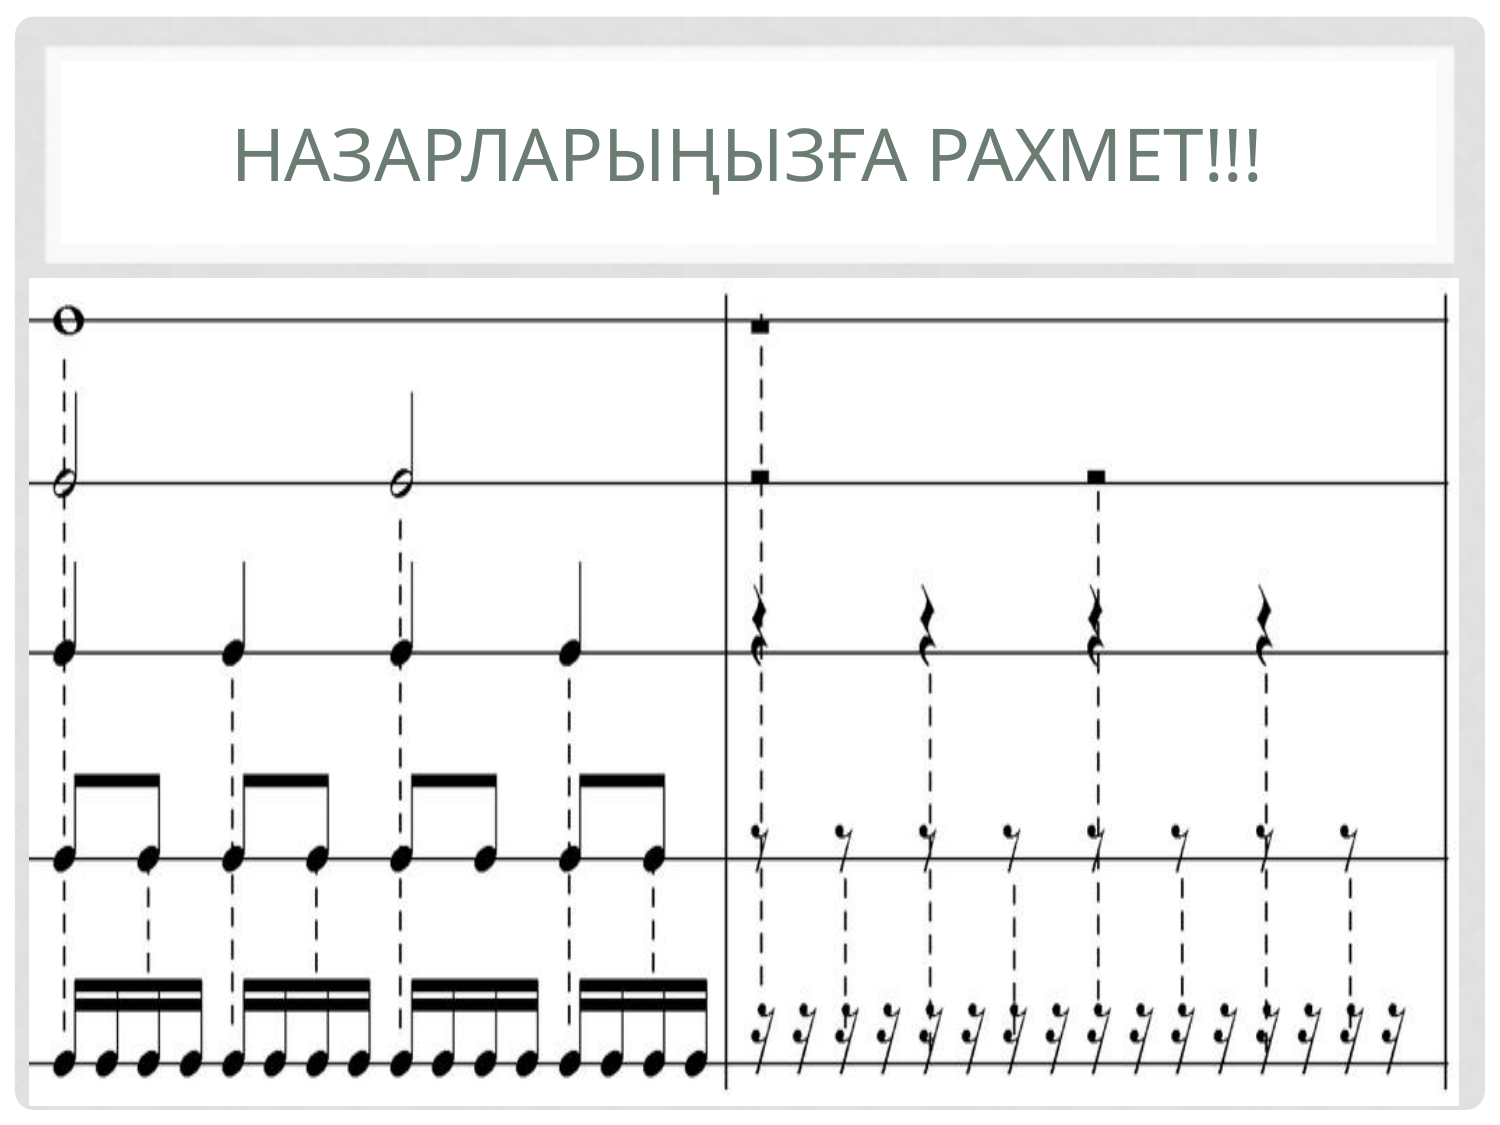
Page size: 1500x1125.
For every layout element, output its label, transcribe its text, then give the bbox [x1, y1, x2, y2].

picture [29, 278, 1459, 1107]
title Назарларыңызға рахмет!!! [69, 66, 1425, 238]
